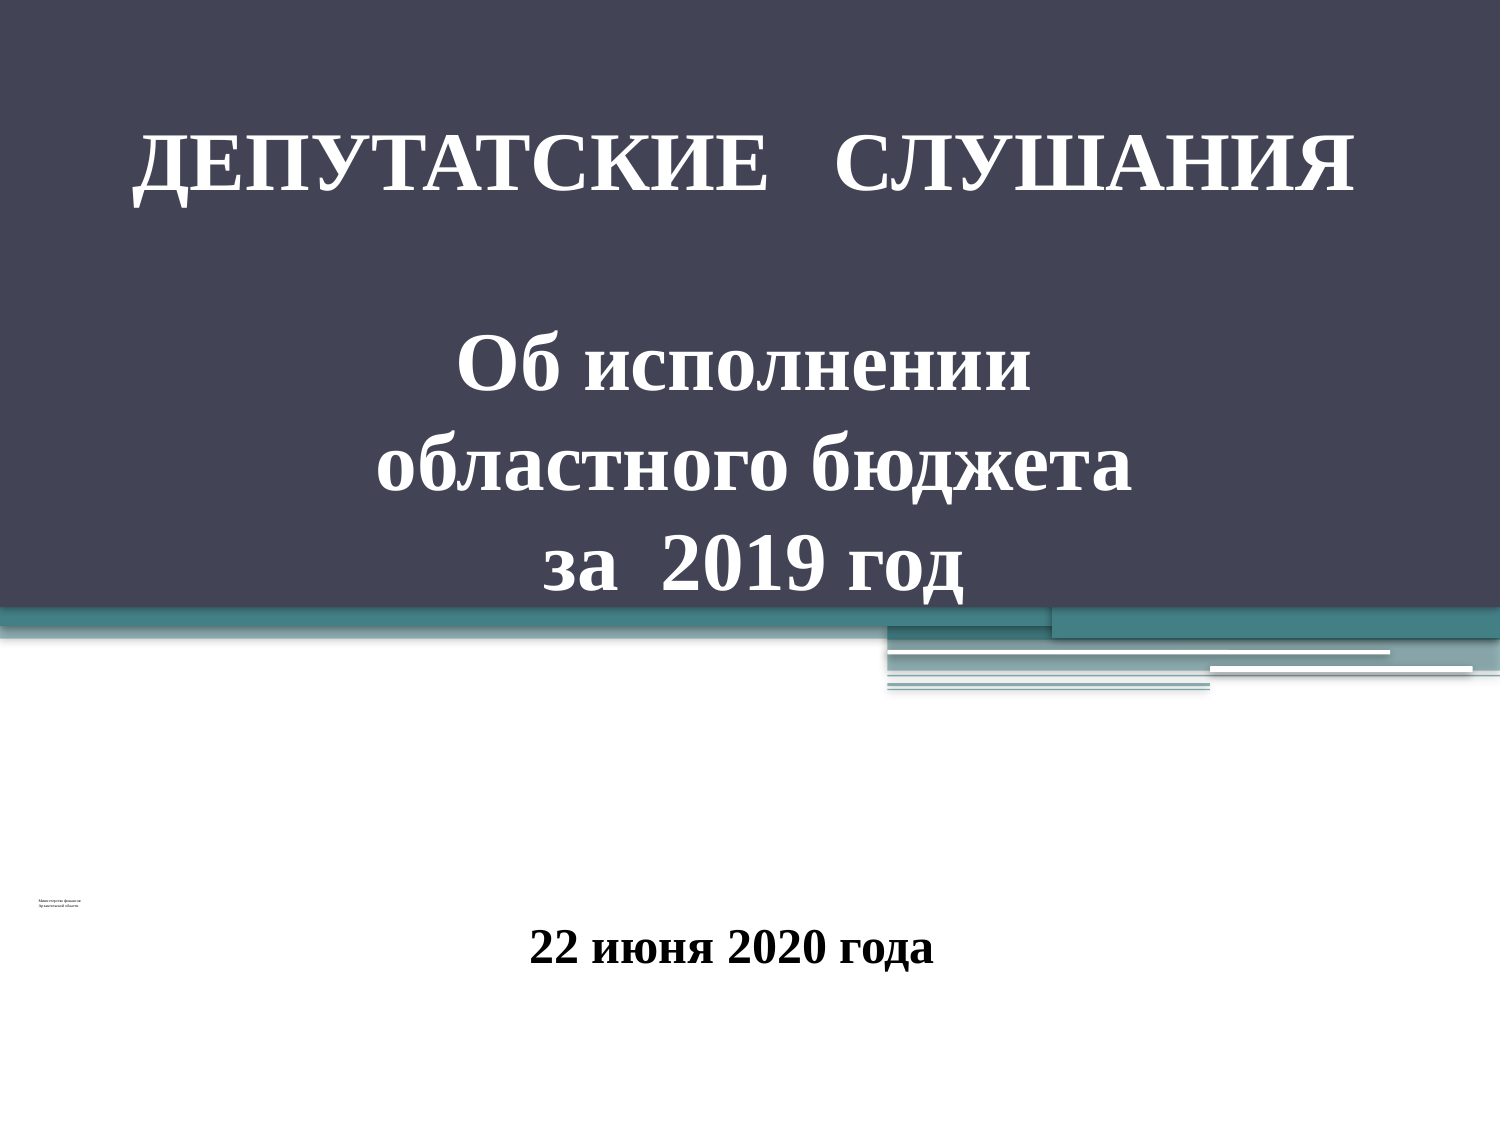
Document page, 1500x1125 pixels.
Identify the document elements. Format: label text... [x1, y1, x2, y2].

text_box ДЕПУТАТСКИЕ СЛУШАНИЯ Об исполнении областного бюджета за 2019 год [46, 0, 1442, 615]
subtitle 22 июня 2020 года [503, 773, 1317, 1062]
title Министерство финансов Архангельской области [23, 679, 1412, 921]
